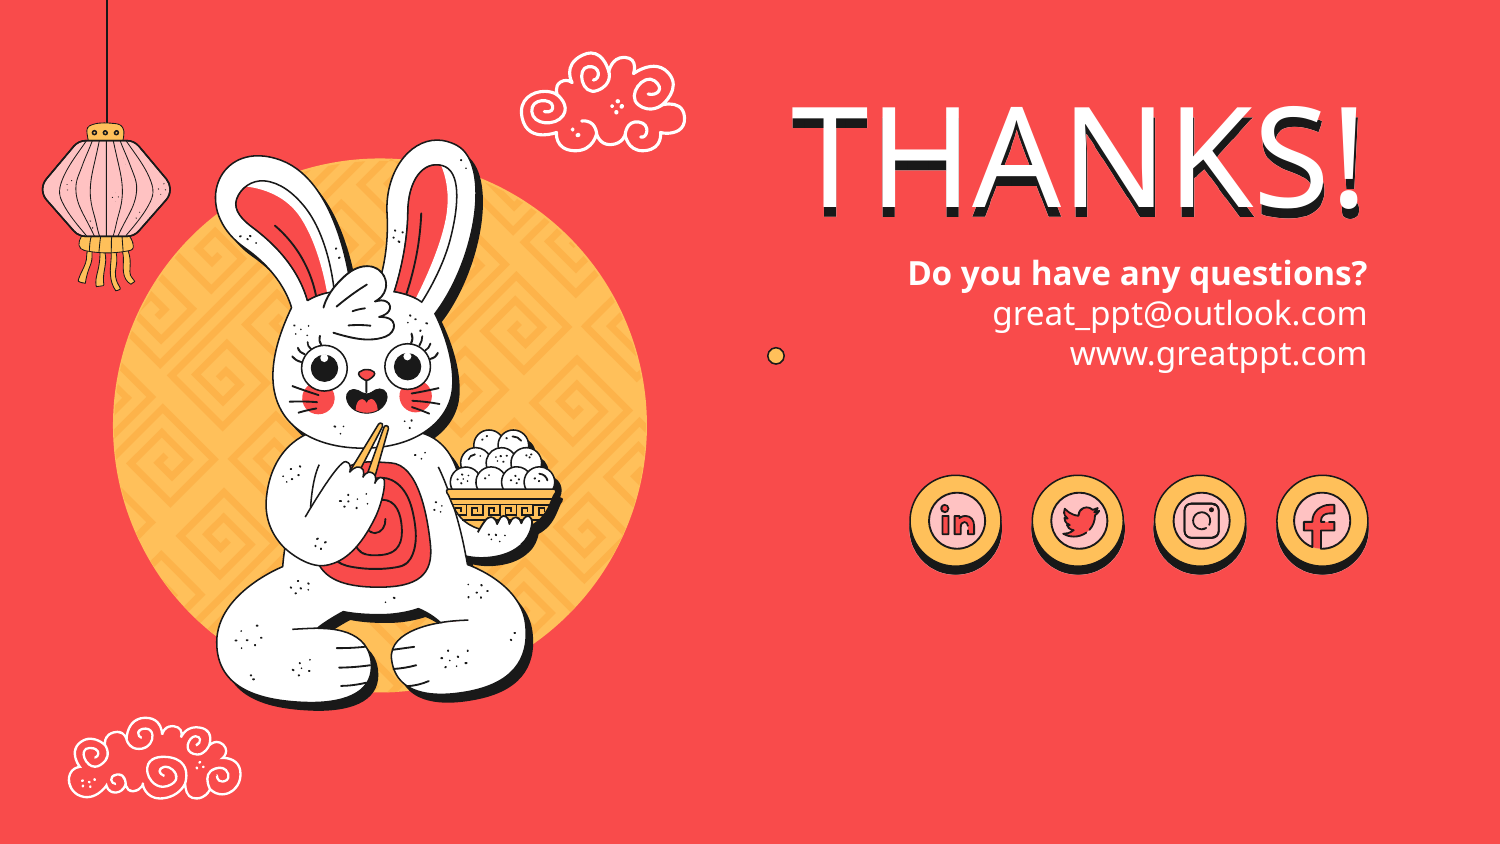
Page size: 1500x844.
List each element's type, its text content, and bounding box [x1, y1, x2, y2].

text_box [1172, 557, 1228, 567]
title THANKS! [701, 52, 1383, 227]
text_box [924, 491, 987, 550]
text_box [1291, 491, 1354, 550]
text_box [568, 158, 648, 693]
text_box [1050, 557, 1106, 567]
text_box [1154, 475, 1246, 549]
text_box [910, 475, 1001, 552]
text_box [928, 557, 983, 567]
subtitle Do you have any questions? great_ppt@outlook.com www.greatppt.com [701, 237, 1383, 431]
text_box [112, 158, 191, 693]
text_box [1046, 491, 1109, 550]
text_box [1276, 475, 1368, 551]
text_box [1169, 491, 1231, 550]
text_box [196, 139, 564, 712]
text_box [767, 347, 785, 365]
text_box [1032, 475, 1124, 550]
text_box [1294, 557, 1350, 567]
